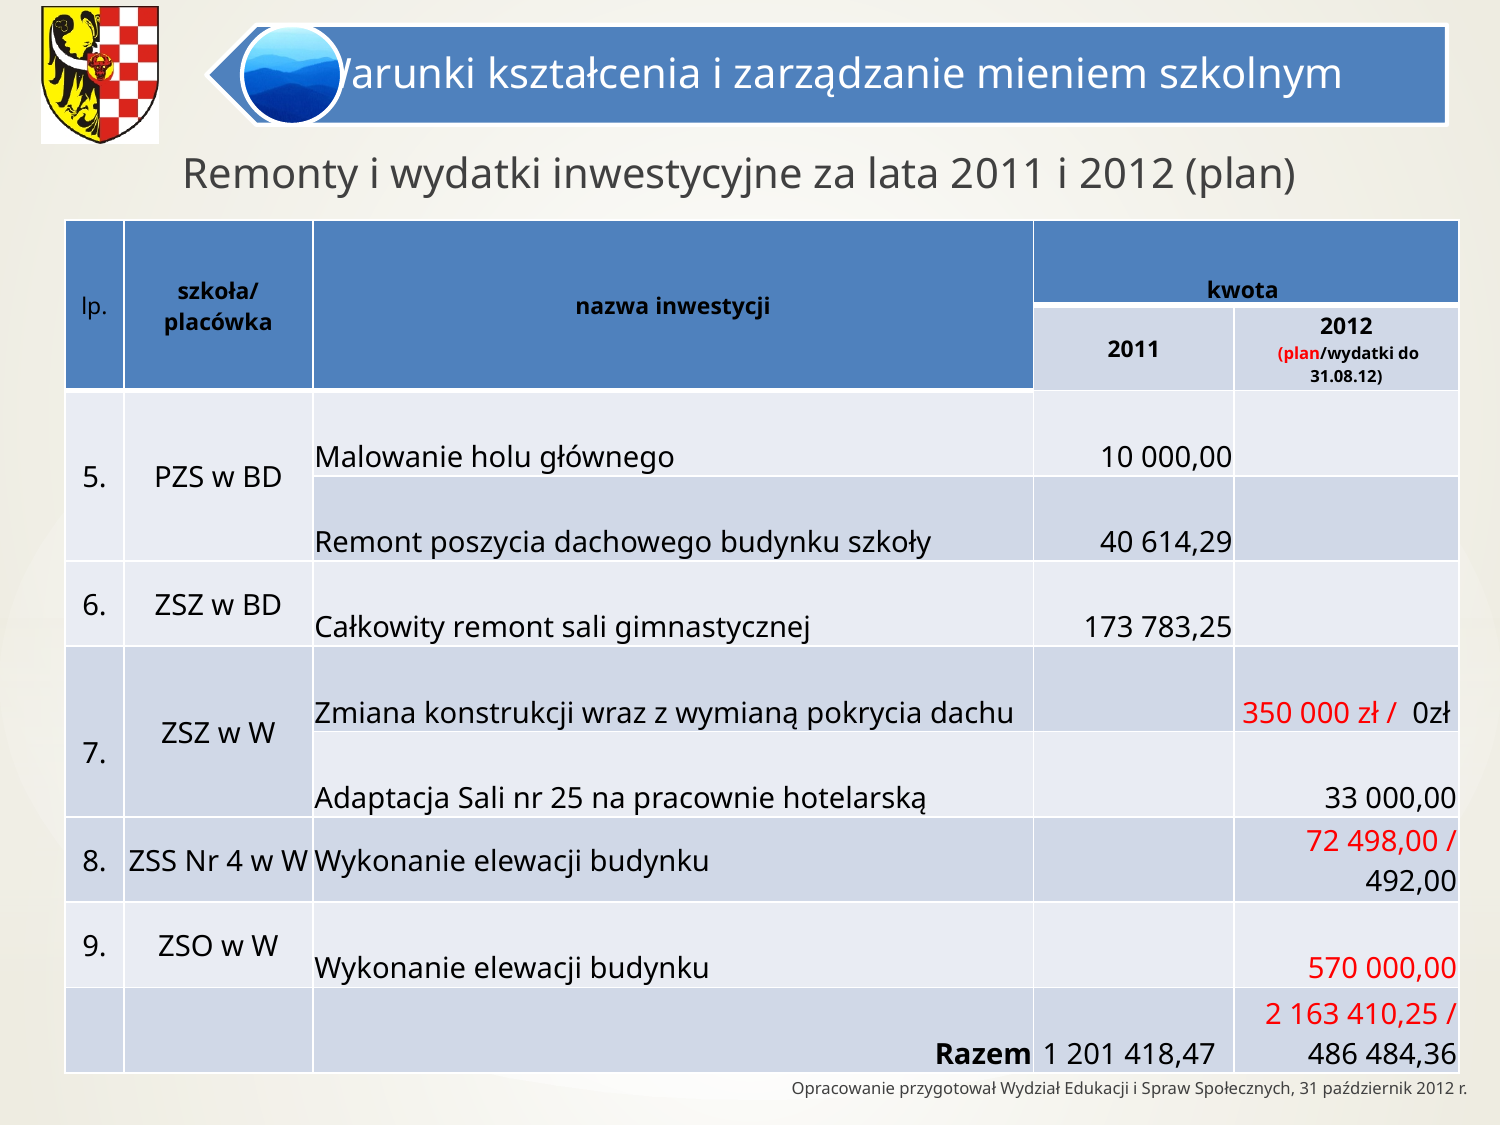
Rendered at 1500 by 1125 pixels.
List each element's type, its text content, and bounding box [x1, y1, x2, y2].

table_cell 2011 [1034, 308, 1233, 390]
table_cell 7. [66, 647, 123, 816]
table_cell ZSO w W [125, 903, 312, 987]
table_cell 1 201 418,47 [1034, 988, 1233, 1072]
table_cell [1235, 477, 1458, 560]
table_cell Całkowity remont sali gimnastycznej [314, 562, 1033, 645]
table_cell 2 163 410,25 / 486 484,36 [1235, 988, 1458, 1072]
table_cell 570 000,00 [1235, 903, 1458, 987]
table_header szkoła/placówka [125, 221, 312, 388]
table_cell Malowanie holu głównego [314, 393, 1033, 475]
table_cell Adaptacja Sali nr 25 na pracownie hotelarską [314, 732, 1033, 816]
table_cell Wykonanie elewacji budynku [314, 818, 1033, 901]
table_cell [1235, 391, 1458, 475]
table_cell [1034, 647, 1233, 731]
table_cell 350 000 zł / 0zł [1235, 647, 1458, 731]
table_cell Razem [314, 988, 1033, 1072]
table_cell 8. [66, 818, 123, 901]
table_cell [1034, 818, 1233, 901]
table_cell 9. [66, 903, 123, 987]
table_cell [1034, 732, 1233, 816]
list Opracowanie przygotował Wydział Edukacji i Spraw Społecznych, 31 październik 2012 r. [643, 1070, 1488, 1106]
table_cell 2012 (plan/wydatki do 31.08.12) [1235, 308, 1458, 390]
table_header nazwa inwestycji [314, 221, 1033, 388]
table_cell Zmiana konstrukcji wraz z wymianą pokrycia dachu [314, 647, 1033, 731]
table_cell PZS w BD [125, 393, 312, 560]
table_cell 10 000,00 [1034, 391, 1233, 475]
table_cell [1235, 562, 1458, 645]
table_cell 173 783,25 [1034, 562, 1233, 645]
table_cell ZSZ w W [125, 647, 312, 816]
table_cell Remont poszycia dachowego budynku szkoły [314, 477, 1033, 560]
table_header kwota [1034, 221, 1458, 302]
table_cell ZSZ w BD [125, 562, 312, 645]
table_cell Wykonanie elewacji budynku [314, 903, 1033, 987]
table_cell 72 498,00 / 492,00 [1235, 818, 1458, 901]
picture [41, 6, 160, 144]
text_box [194, 24, 1448, 126]
table_header lp. [66, 221, 123, 388]
table_cell 6. [66, 562, 123, 645]
table_cell ZSS Nr 4 w W [125, 818, 312, 901]
table_cell 40 614,29 [1034, 477, 1233, 560]
table_cell 33 000,00 [1235, 732, 1458, 816]
list Remonty i wydatki inwestycyjne za lata 2011 i 2012 (plan) [160, 138, 1437, 216]
table_cell 5. [66, 393, 123, 560]
table_cell [1034, 903, 1233, 987]
table_cell [125, 988, 312, 1072]
table_cell [66, 988, 123, 1072]
